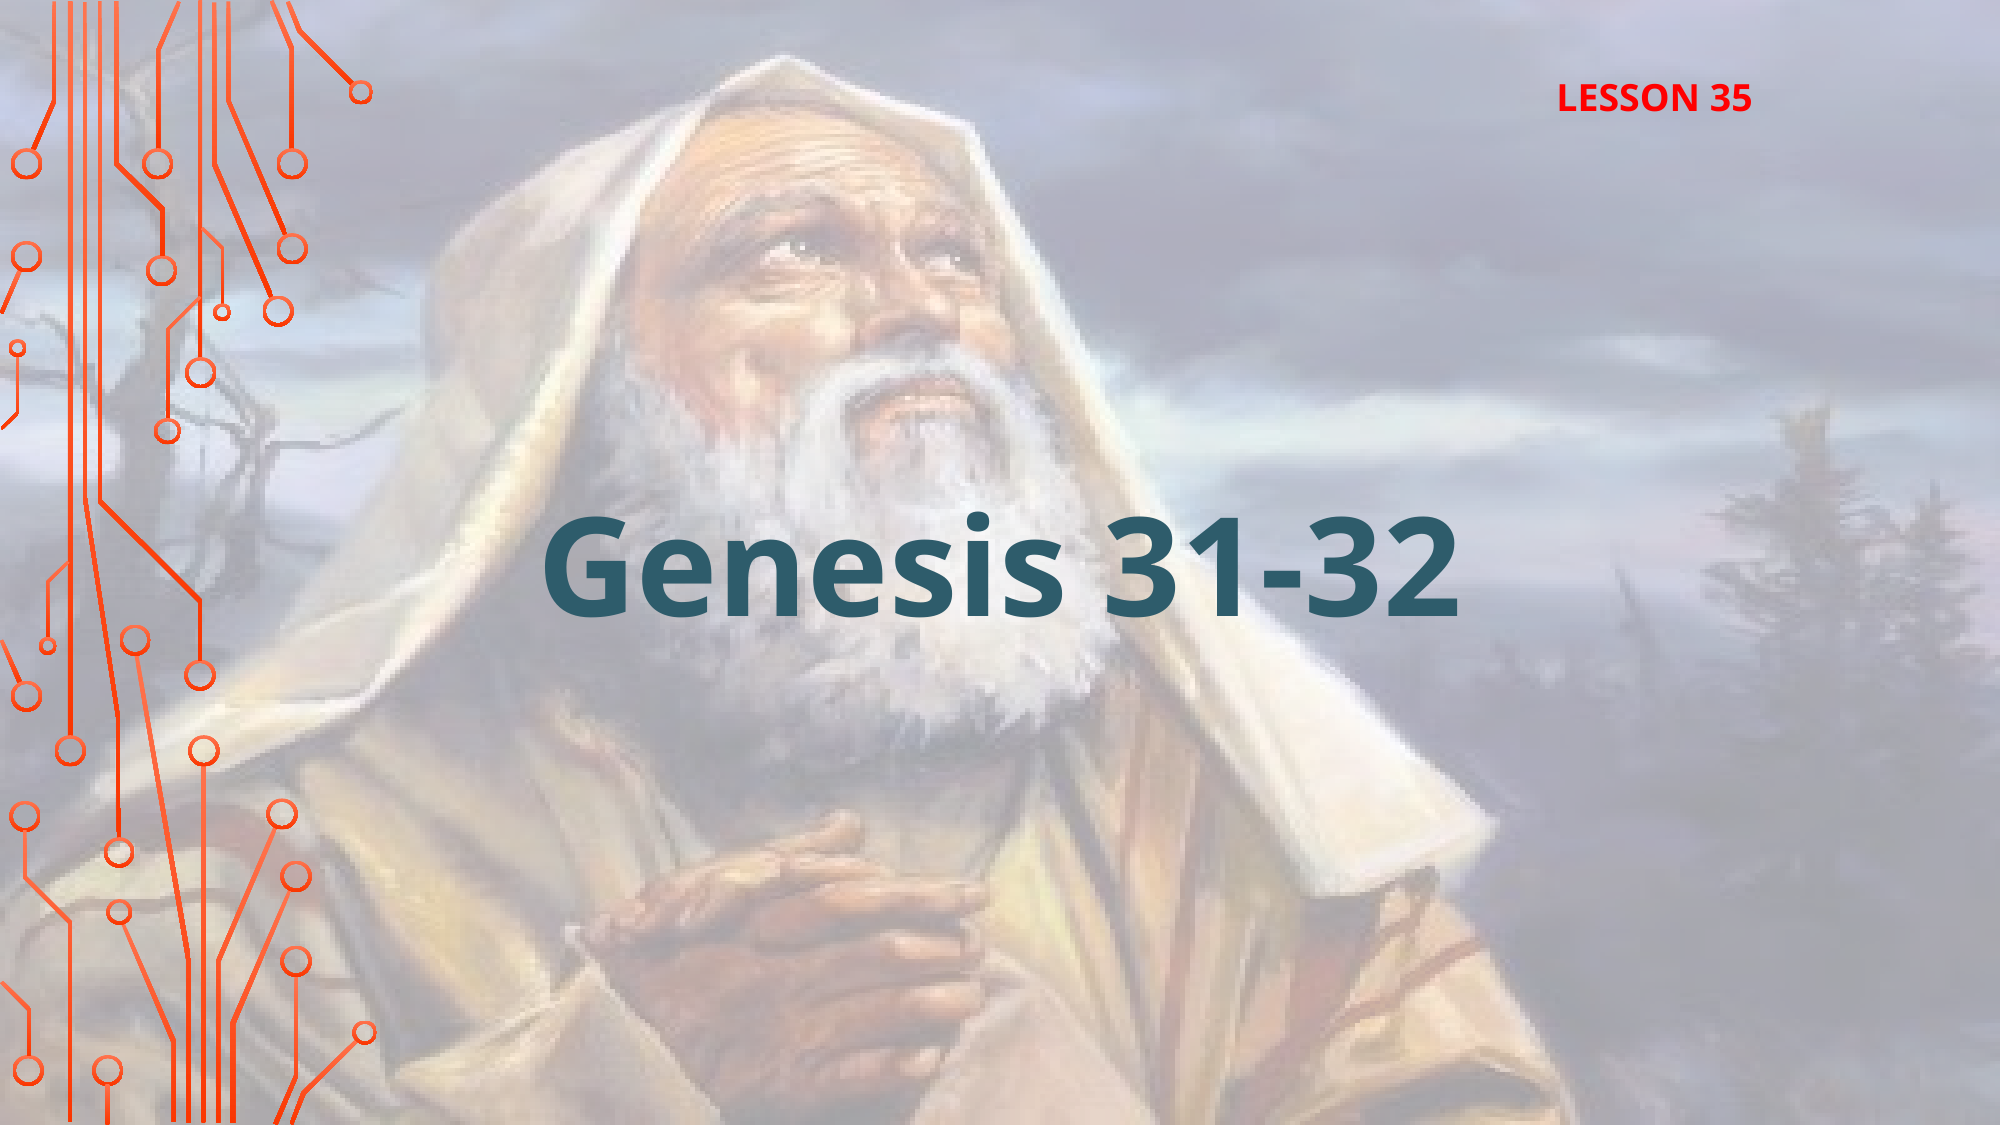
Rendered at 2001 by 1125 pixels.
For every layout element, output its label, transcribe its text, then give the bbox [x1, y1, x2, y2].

text_box LESSON 35 [1541, 66, 1850, 190]
text_box Genesis 31-32 [522, 471, 1478, 652]
